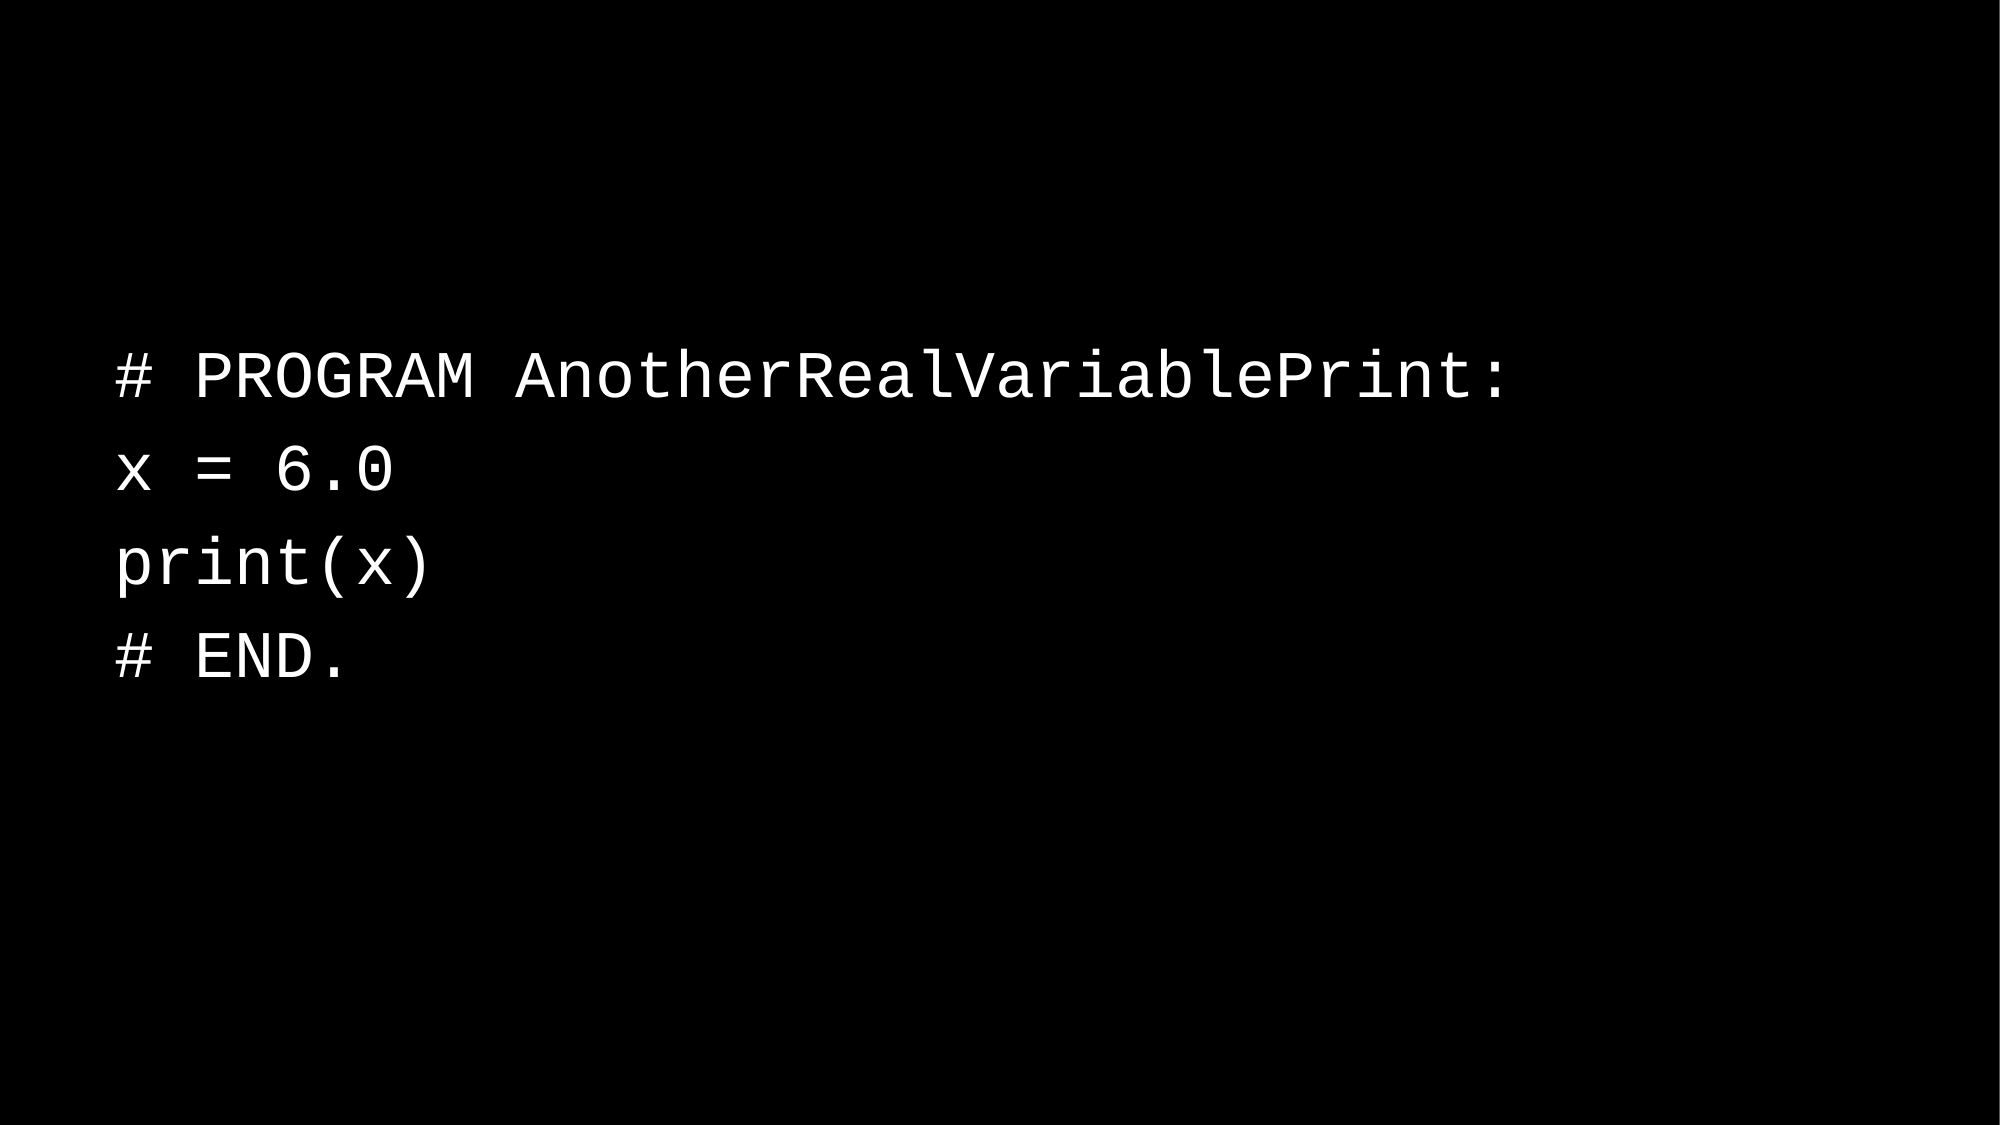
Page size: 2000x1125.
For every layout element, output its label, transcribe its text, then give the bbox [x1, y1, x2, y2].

list # PROGRAM AnotherRealVariablePrint: x = 6.0 print(x) # END. [99, 42, 1900, 1005]
